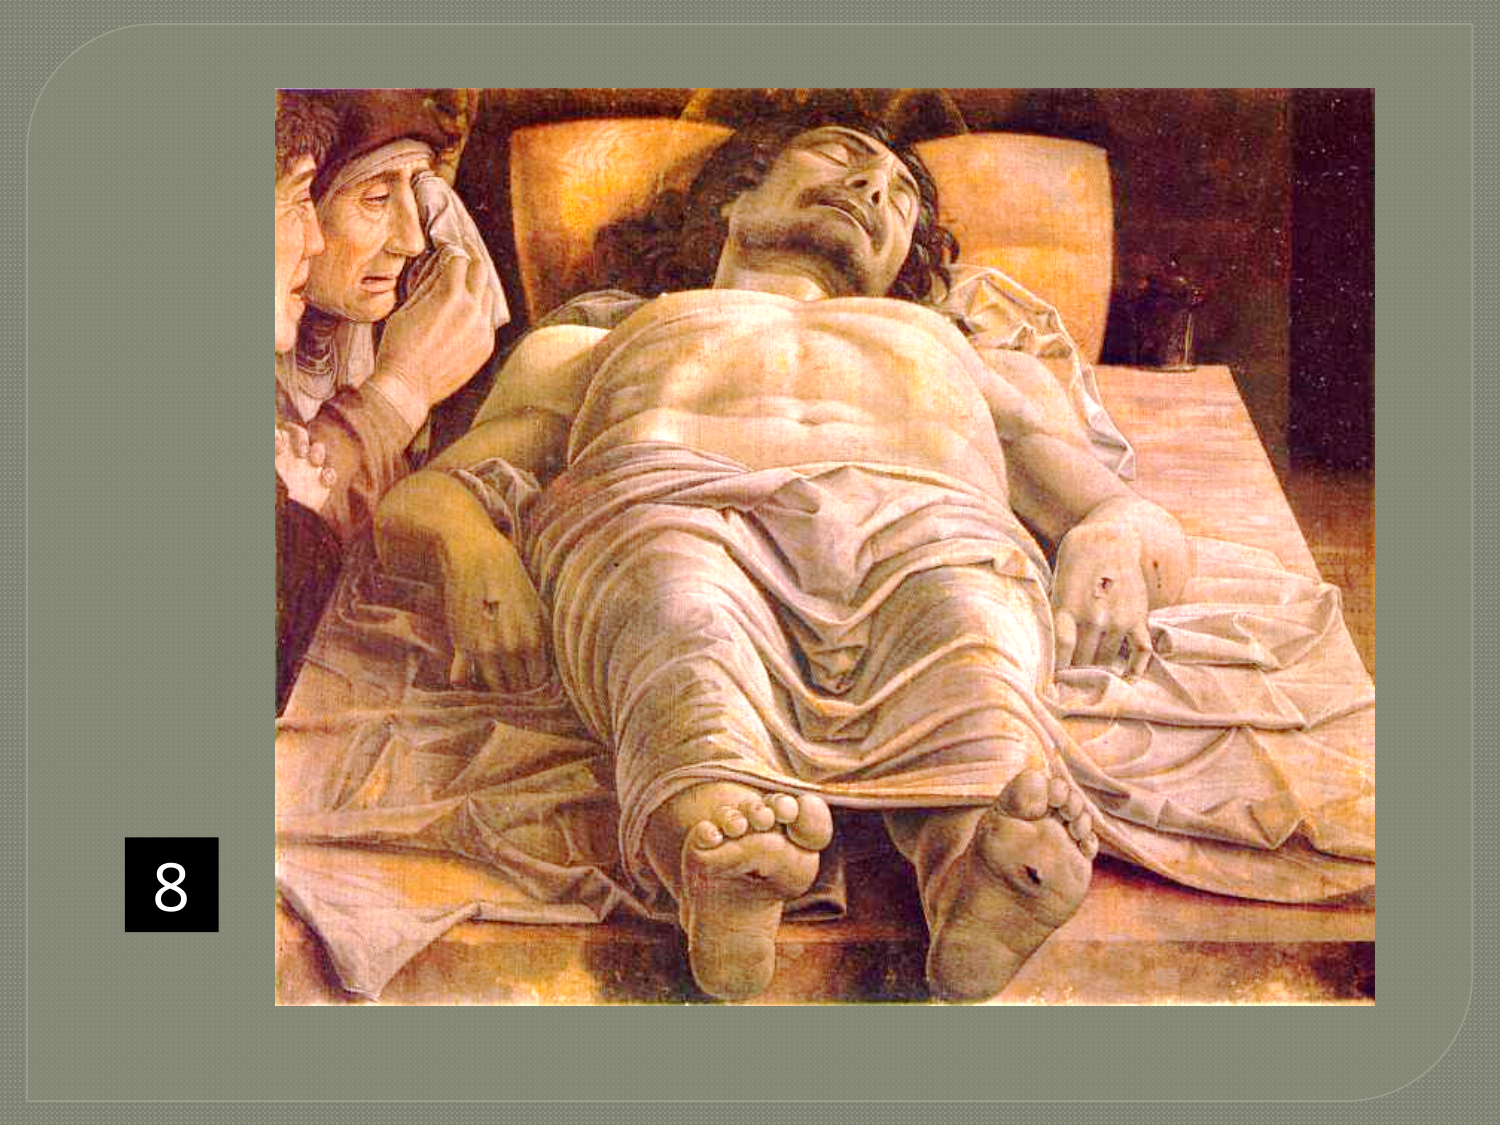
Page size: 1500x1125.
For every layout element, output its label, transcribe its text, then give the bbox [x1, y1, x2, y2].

picture [274, 87, 1376, 1006]
text_box 8 [124, 837, 219, 933]
